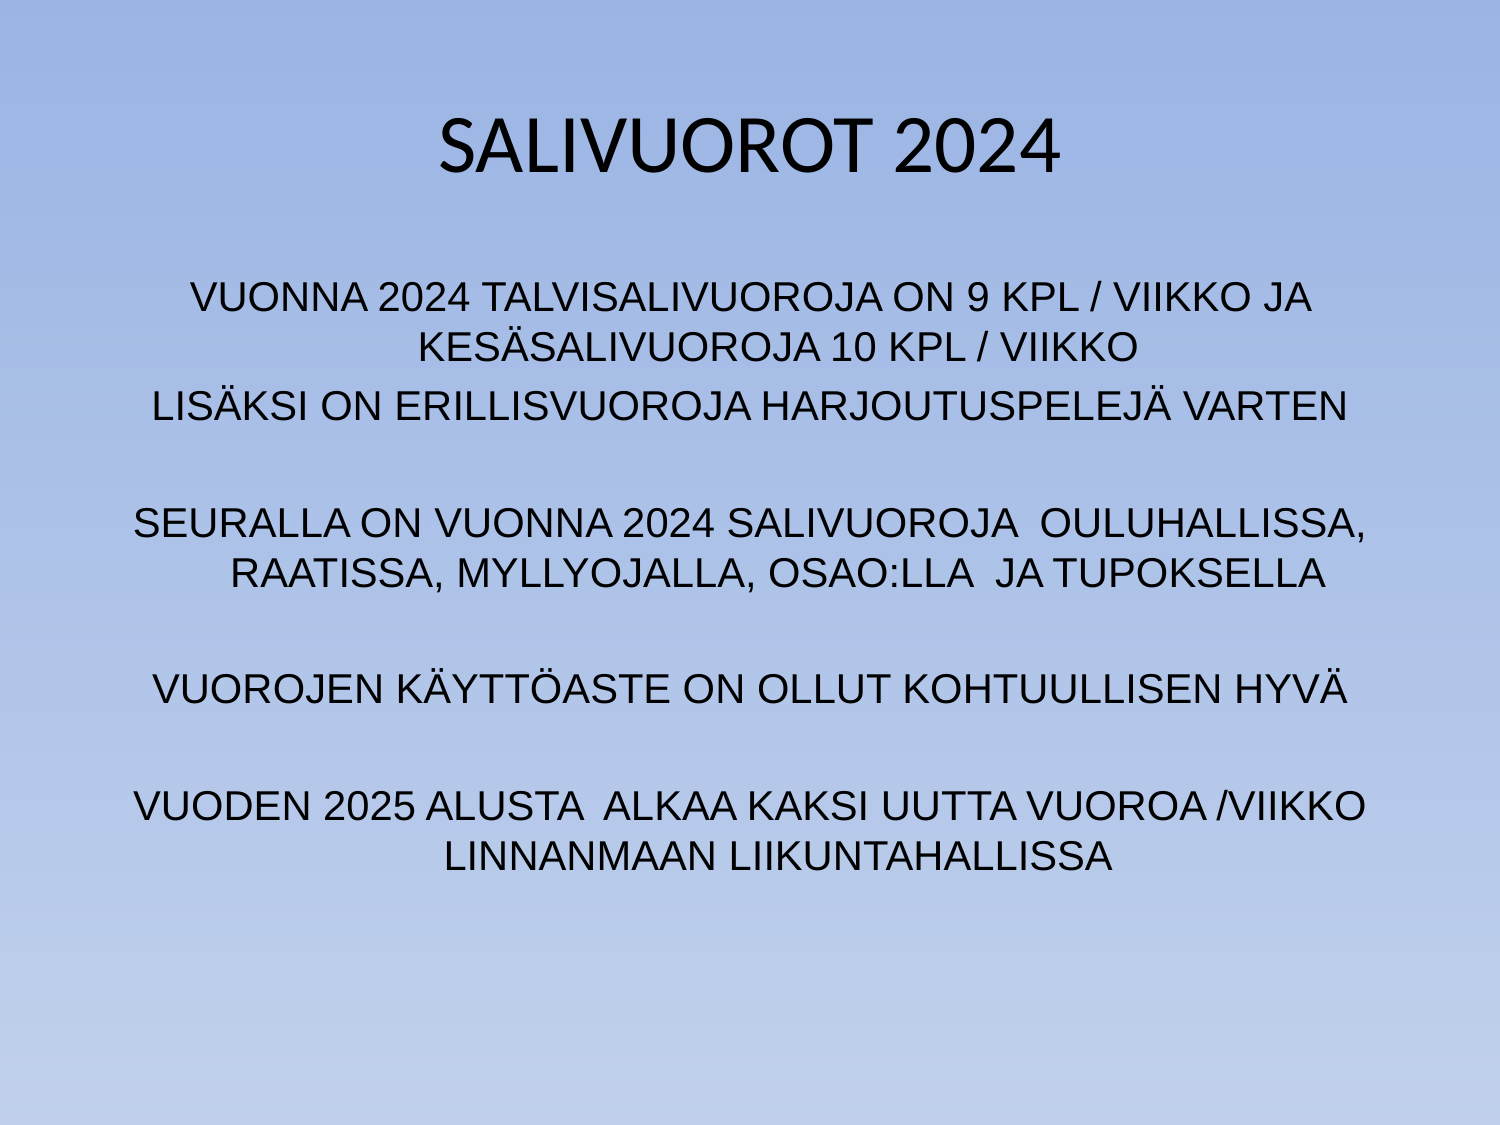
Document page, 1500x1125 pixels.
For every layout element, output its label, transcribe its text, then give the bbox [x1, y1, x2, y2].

list VUONNA 2024 TALVISALIVUOROJA ON 9 KPL / VIIKKO JA KESÄSALIVUOROJA 10 KPL / VIIKKO LISÄKSI ON ERILLISVUOROJA HARJOUTUSPELEJÄ VARTEN SEURALLA ON VUONNA 2024 SALIVUOROJA OULUHALLISSA, RAATISSA, MYLLYOJALLA, OSAO:LLA JA TUPOKSELLA VUOROJEN KÄYTTÖASTE ON OLLUT KOHTUULLISEN HYVÄ VUODEN 2025 ALUSTA ALKAA KAKSI UUTTA VUOROA /VIIKKO LINNANMAAN LIIKUNTAHALLISSA [75, 262, 1425, 1005]
title SALIVUOROT 2024 [75, 45, 1425, 233]
